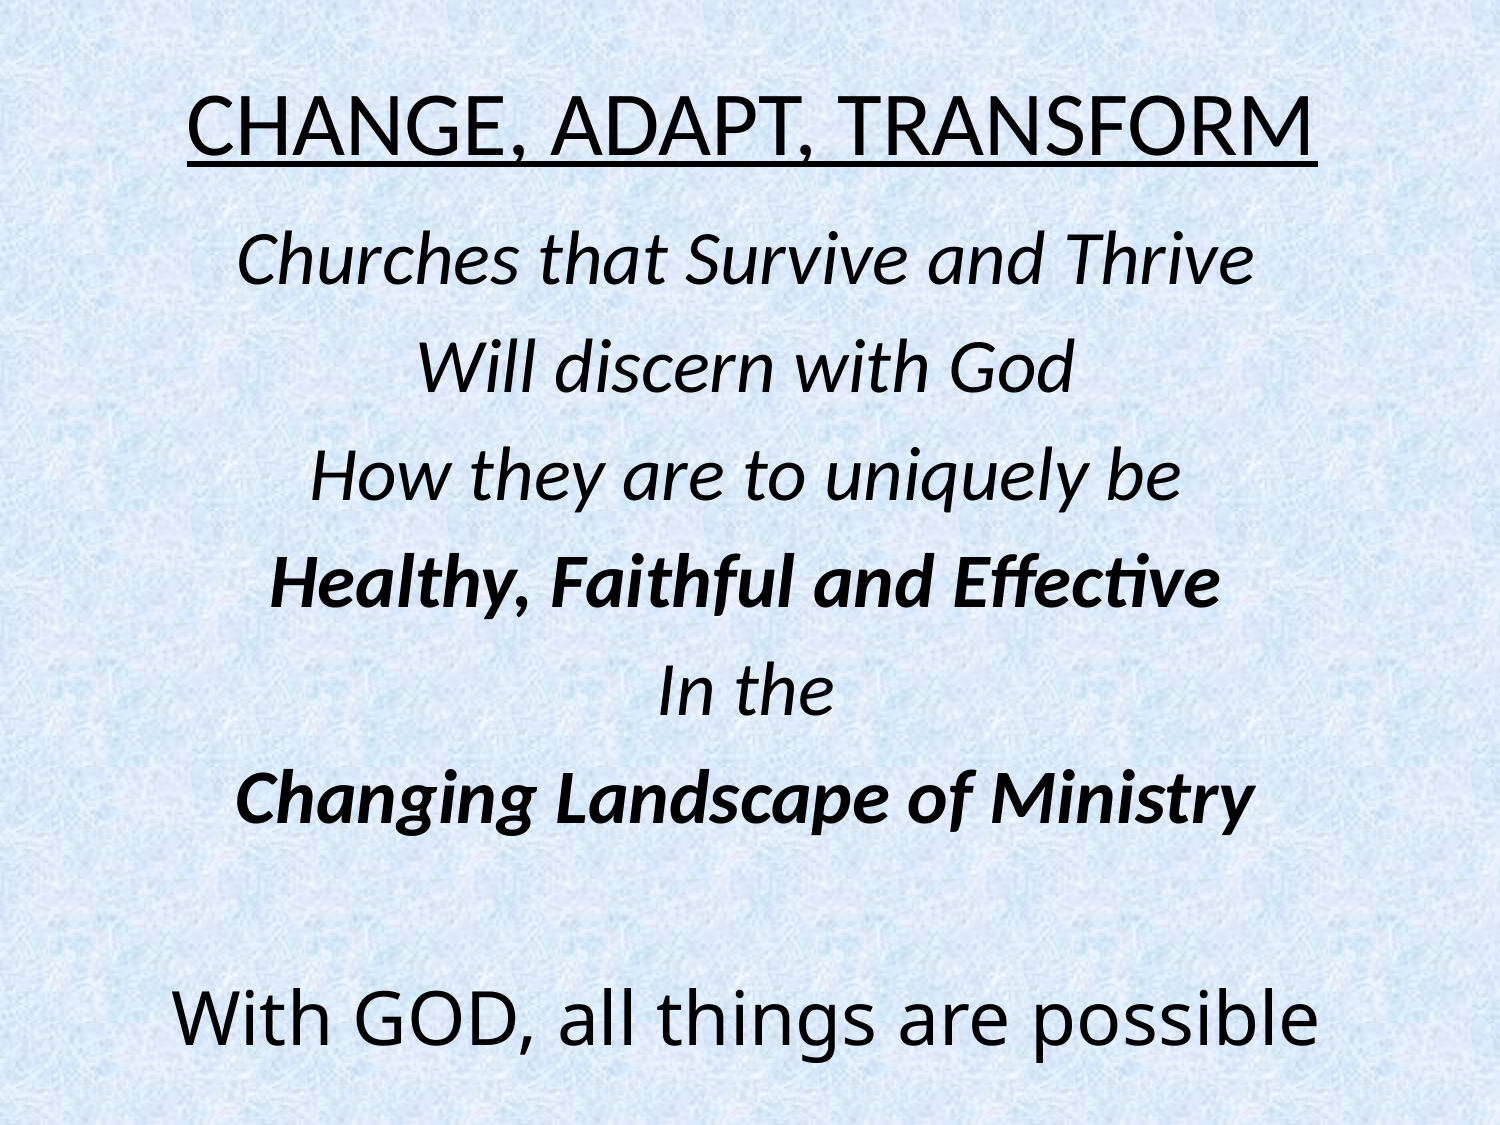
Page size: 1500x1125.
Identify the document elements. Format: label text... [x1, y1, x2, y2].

list Churches that Survive and Thrive Will discern with God How they are to uniquely be Healthy, Faithful and Effective In the Changing Landscape of Ministry With GOD, all things are possible [71, 200, 1422, 1100]
title CHANGE, ADAPT, TRANSFORM [77, 24, 1428, 213]
